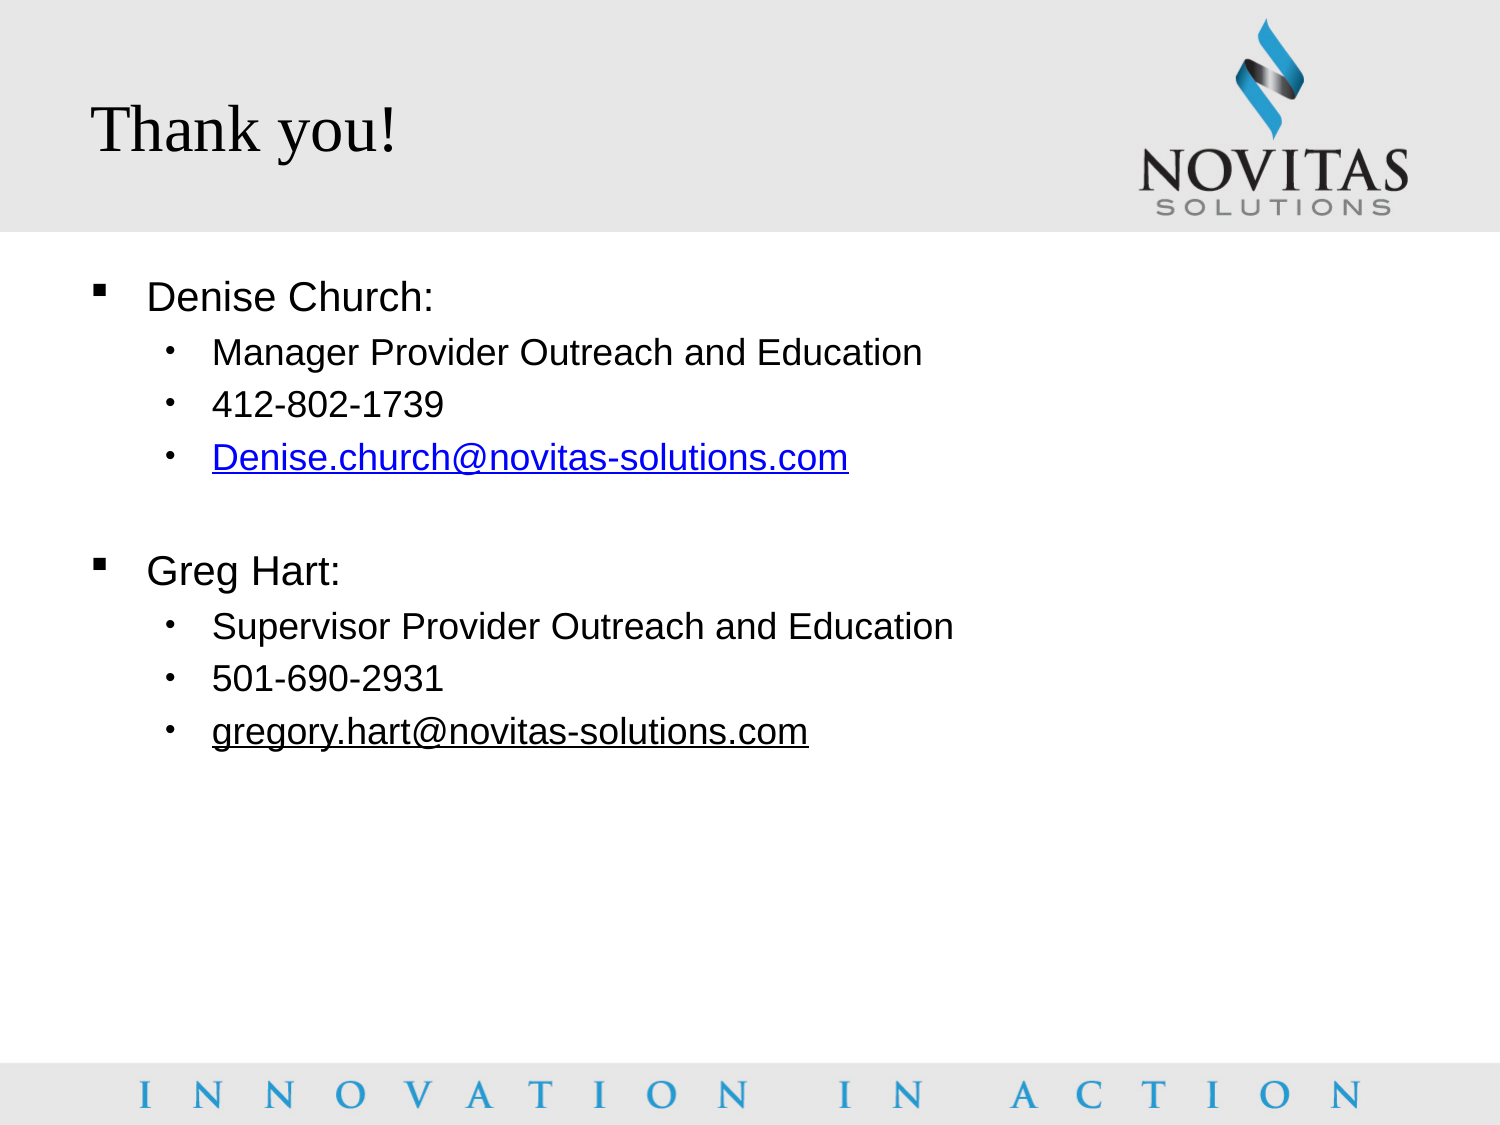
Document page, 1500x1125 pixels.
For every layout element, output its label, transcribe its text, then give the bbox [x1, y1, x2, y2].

title Thank you! [75, 37, 1075, 213]
list Denise Church: Manager Provider Outreach and Education 412-802-1739 Denise.church@novitas-solutions.com Greg Hart: Supervisor Provider Outreach and Education 501-690-2931 gregory.hart@novitas-solutions.com [75, 262, 1425, 1038]
picture [0, 0, 1500, 1125]
